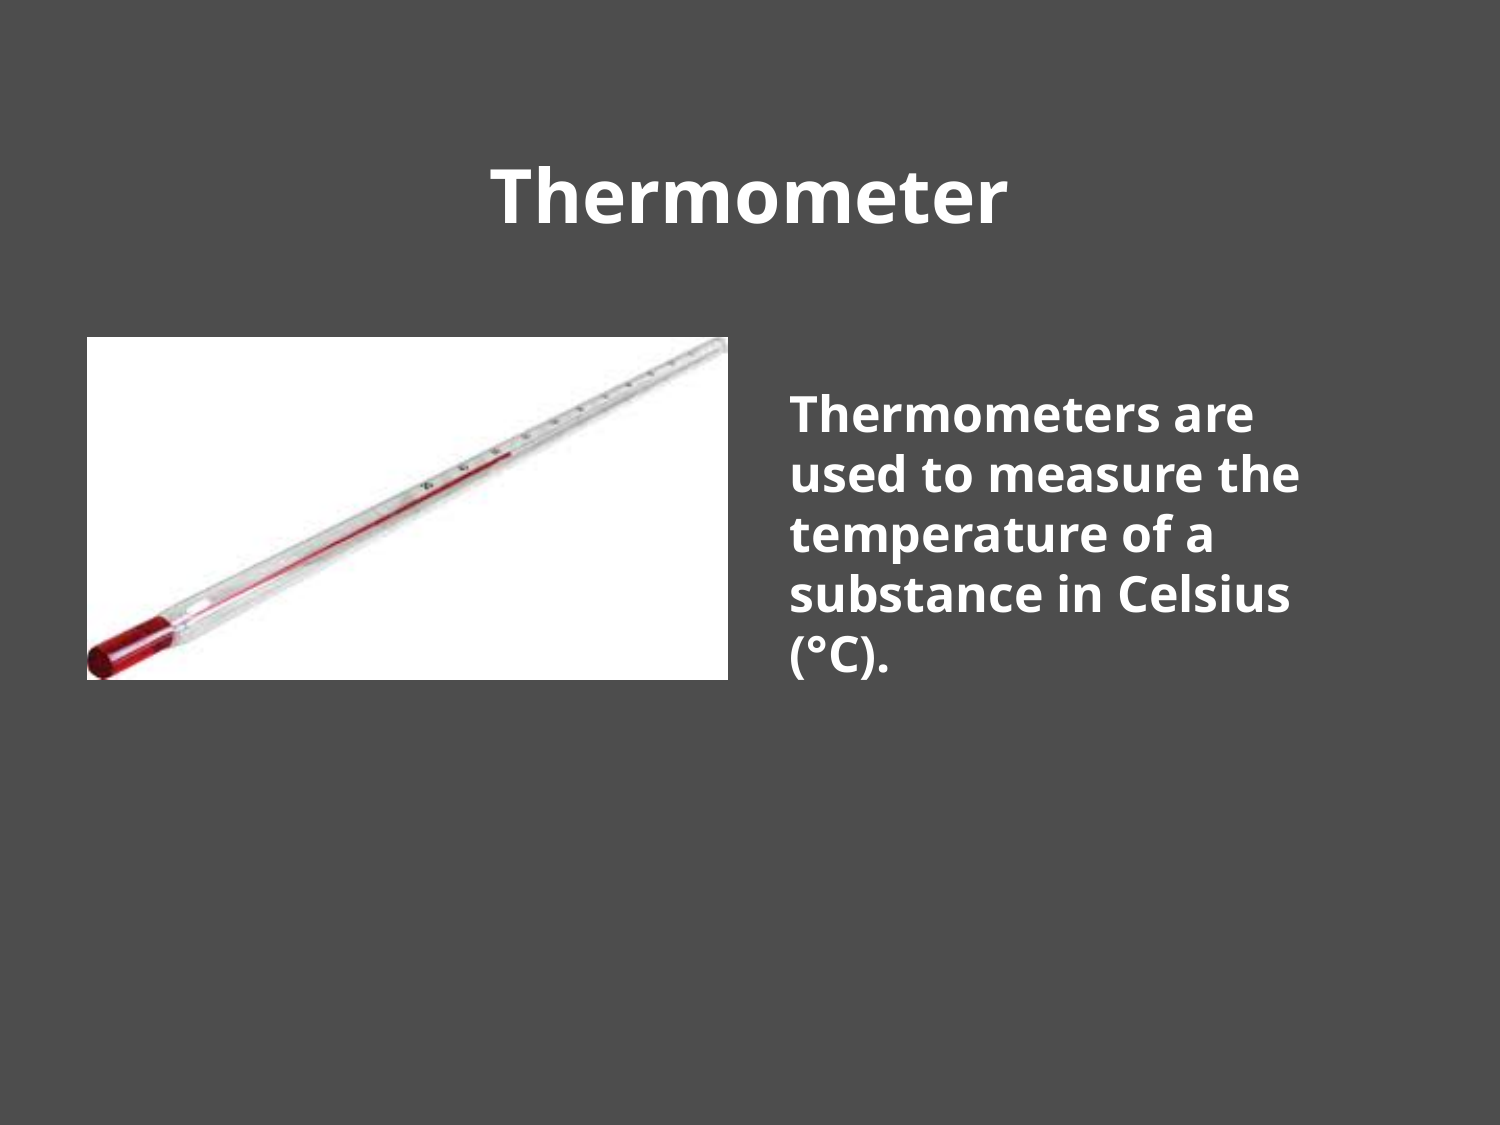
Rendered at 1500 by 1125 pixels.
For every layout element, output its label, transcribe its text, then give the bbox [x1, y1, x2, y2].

picture [87, 337, 728, 680]
title Thermometer [112, 99, 1388, 288]
text_box Thermometers are used to measure the temperature of a substance in Celsius (°C). [774, 374, 1400, 690]
